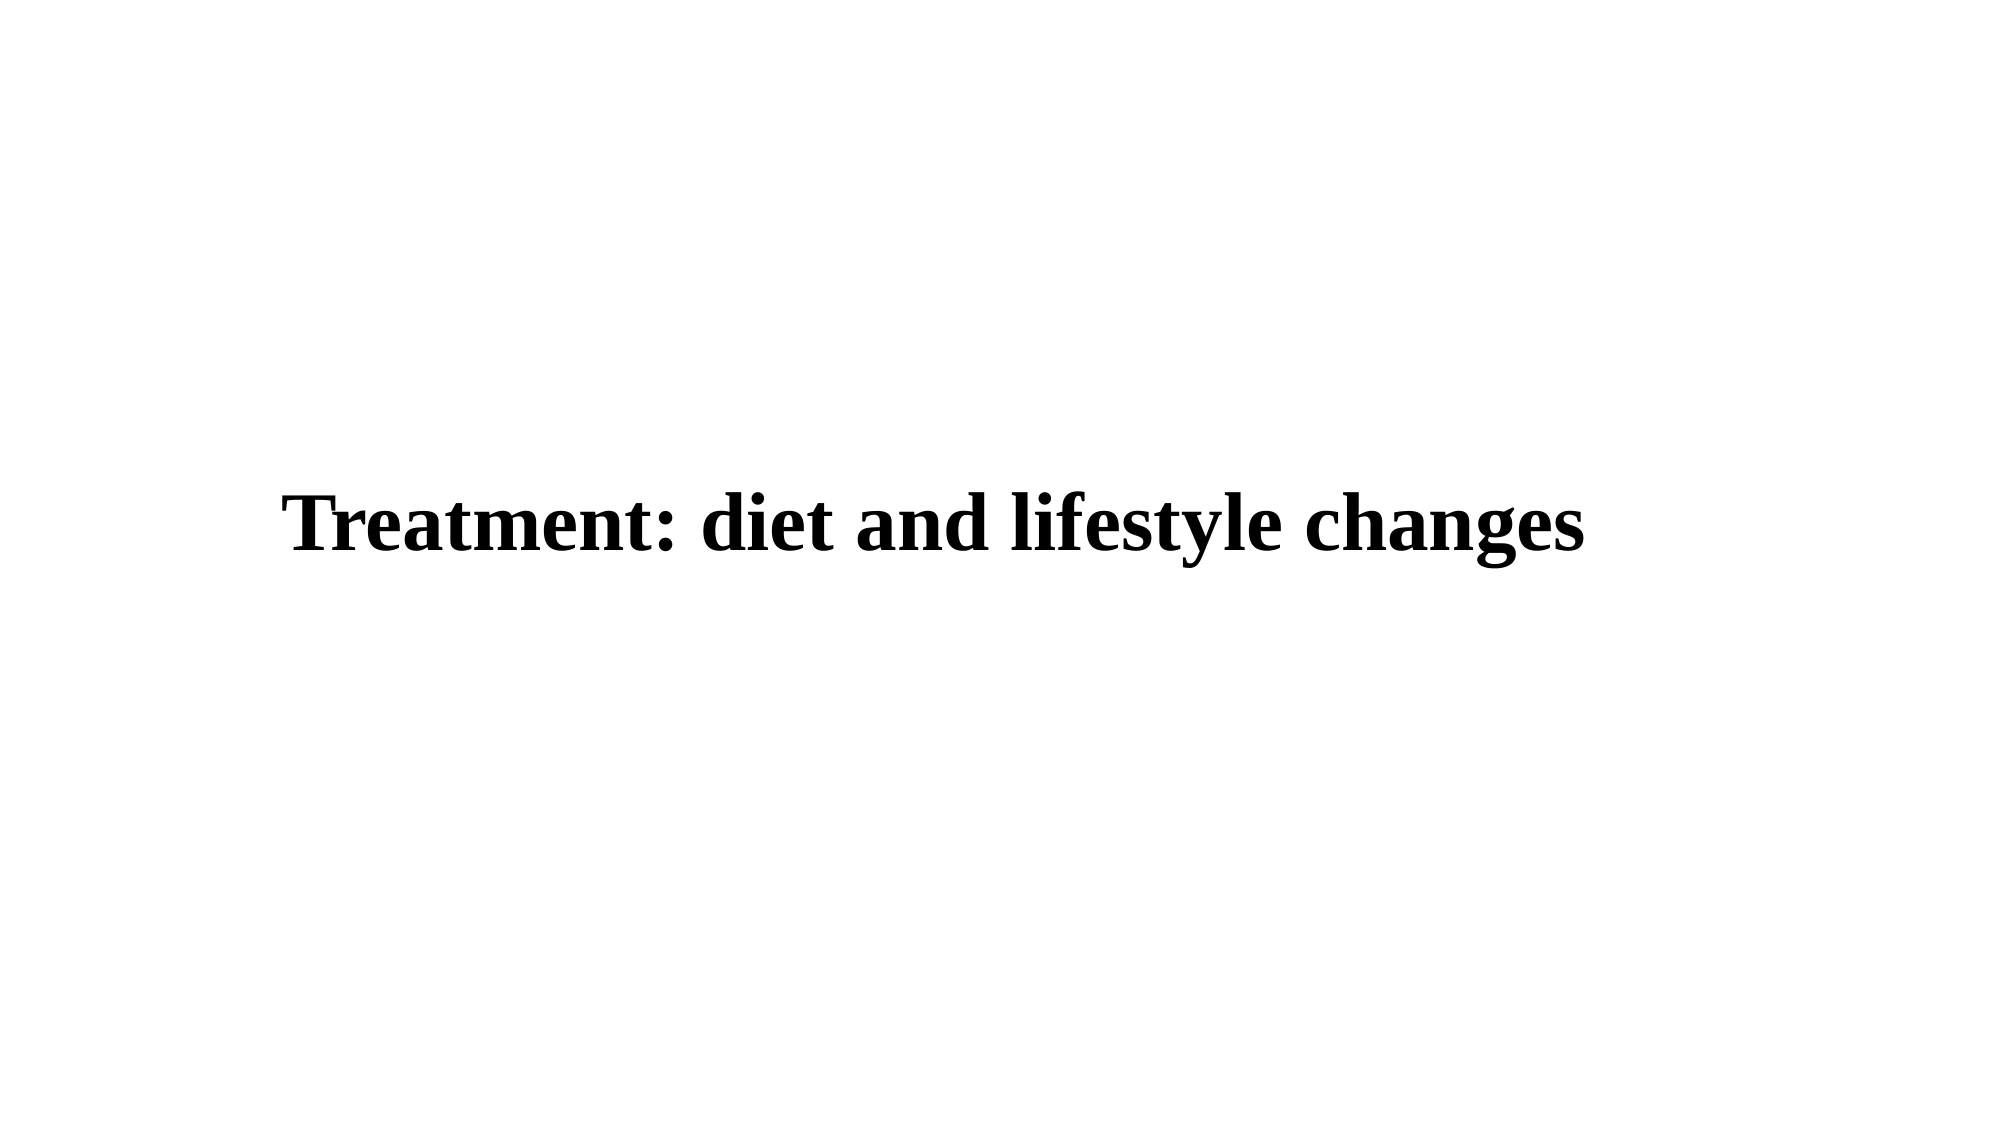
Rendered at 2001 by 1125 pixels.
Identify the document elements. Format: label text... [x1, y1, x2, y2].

title Treatment: diet and lifestyle changes [139, 184, 1750, 576]
